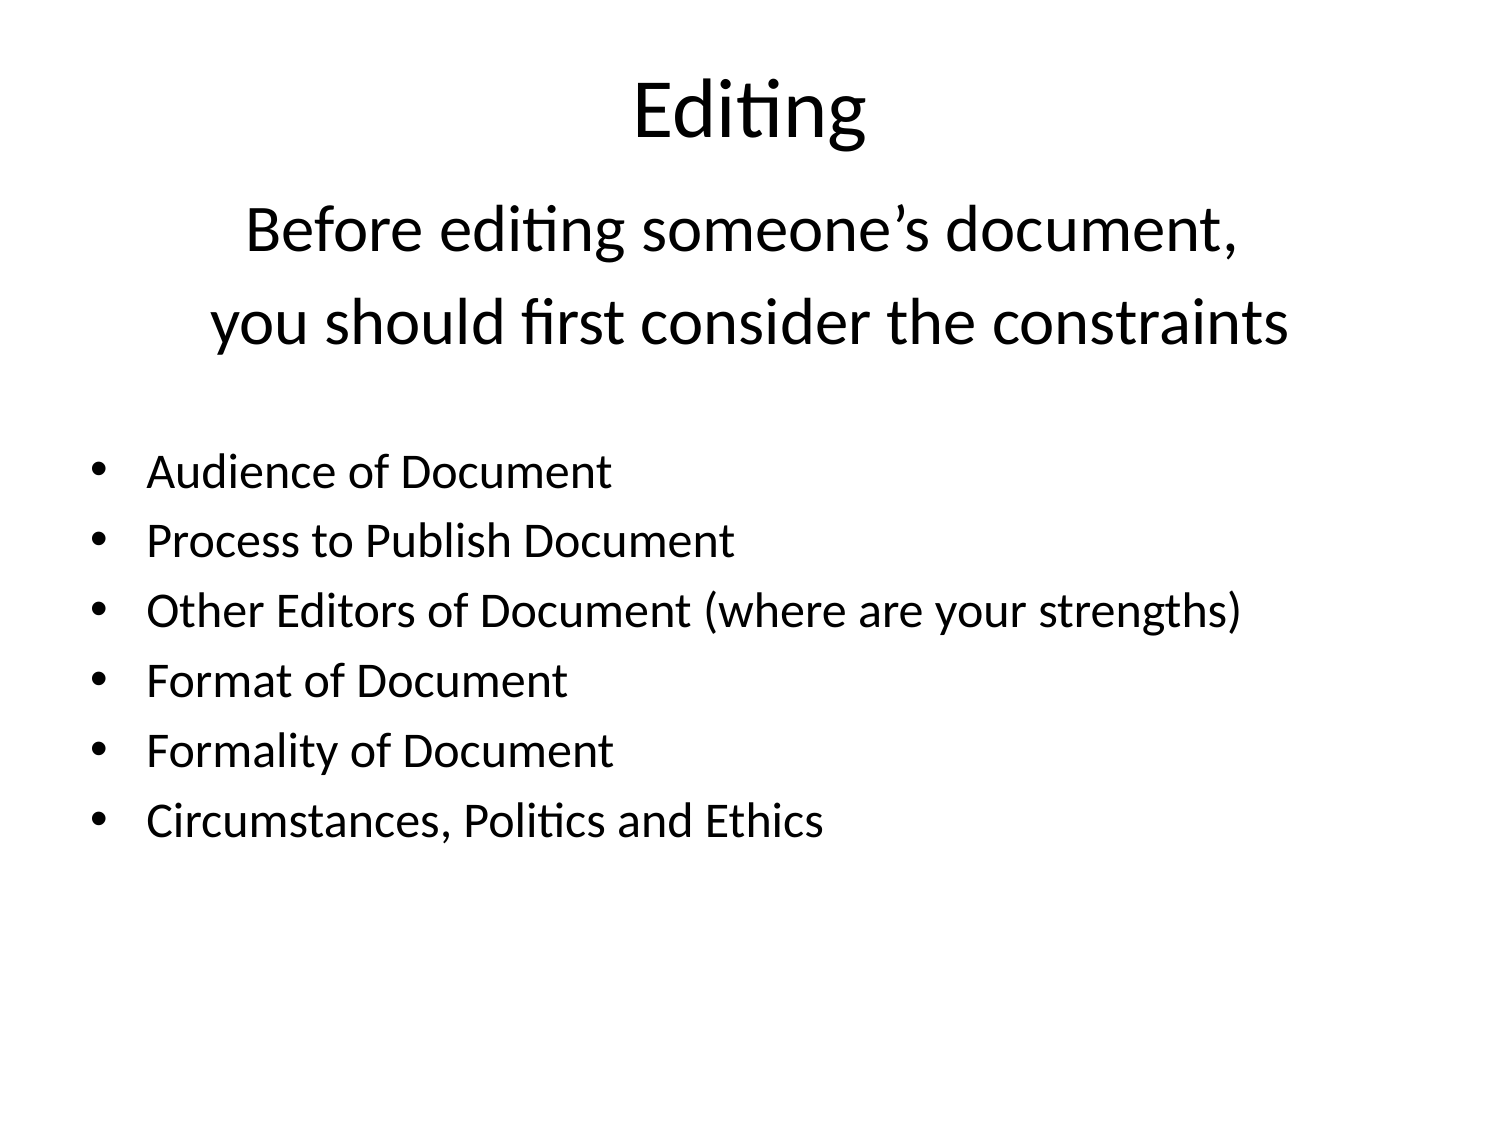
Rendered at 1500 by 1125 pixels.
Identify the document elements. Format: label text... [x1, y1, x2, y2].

list Before editing someone’s document, you should first consider the constraints Audience of Document Process to Publish Document Other Editors of Document (where are your strengths) Format of Document Formality of Document Circumstances, Politics and Ethics [75, 177, 1425, 1005]
title Editing [75, 45, 1425, 162]
